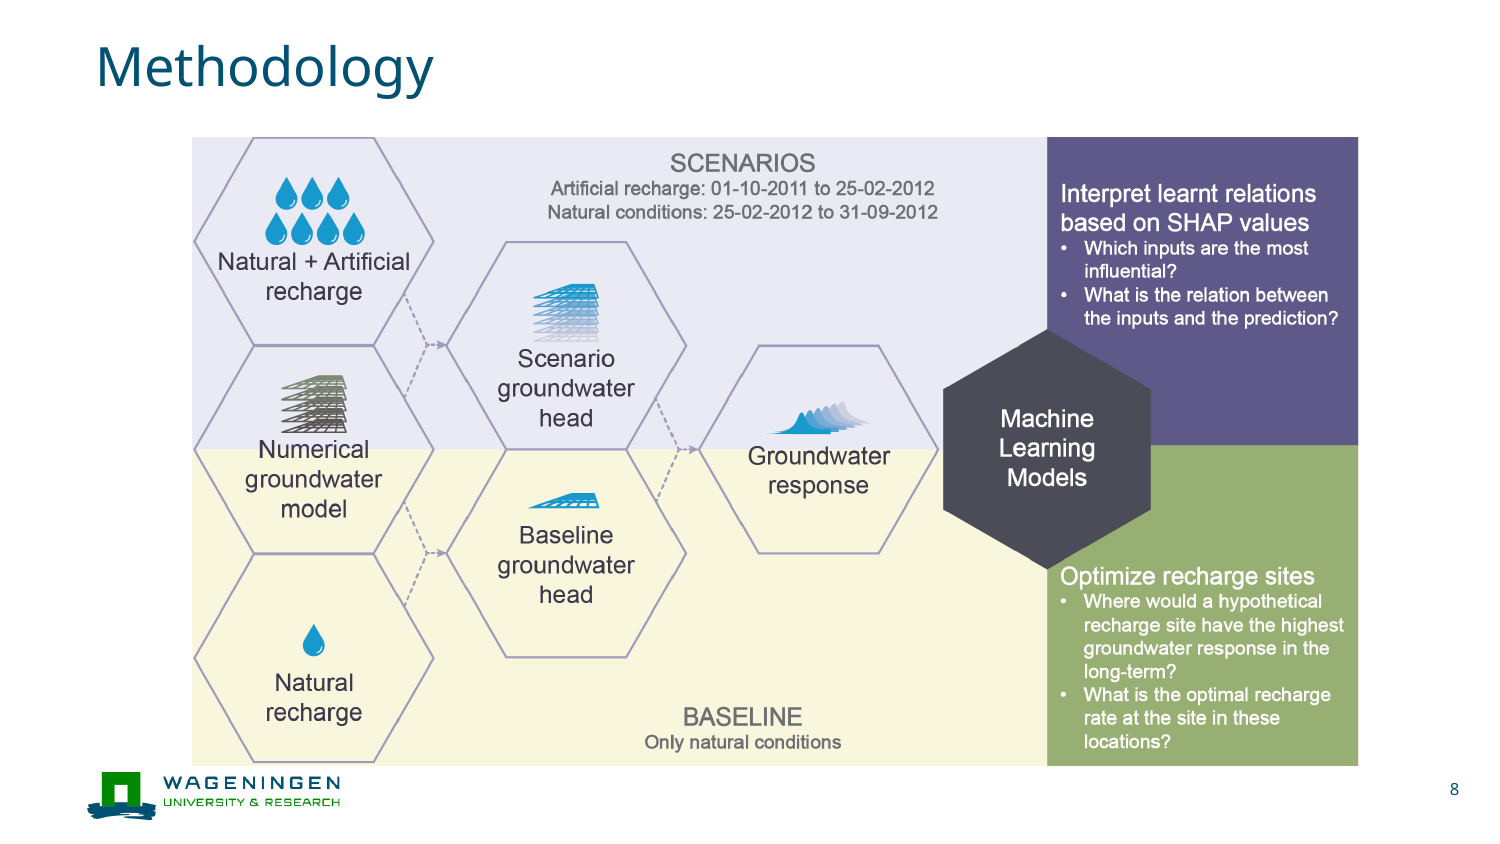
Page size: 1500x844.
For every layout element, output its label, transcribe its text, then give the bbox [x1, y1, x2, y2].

slide_number 8 [1388, 783, 1466, 804]
picture [0, 0, 1500, 844]
title Methodology [92, 27, 1459, 123]
